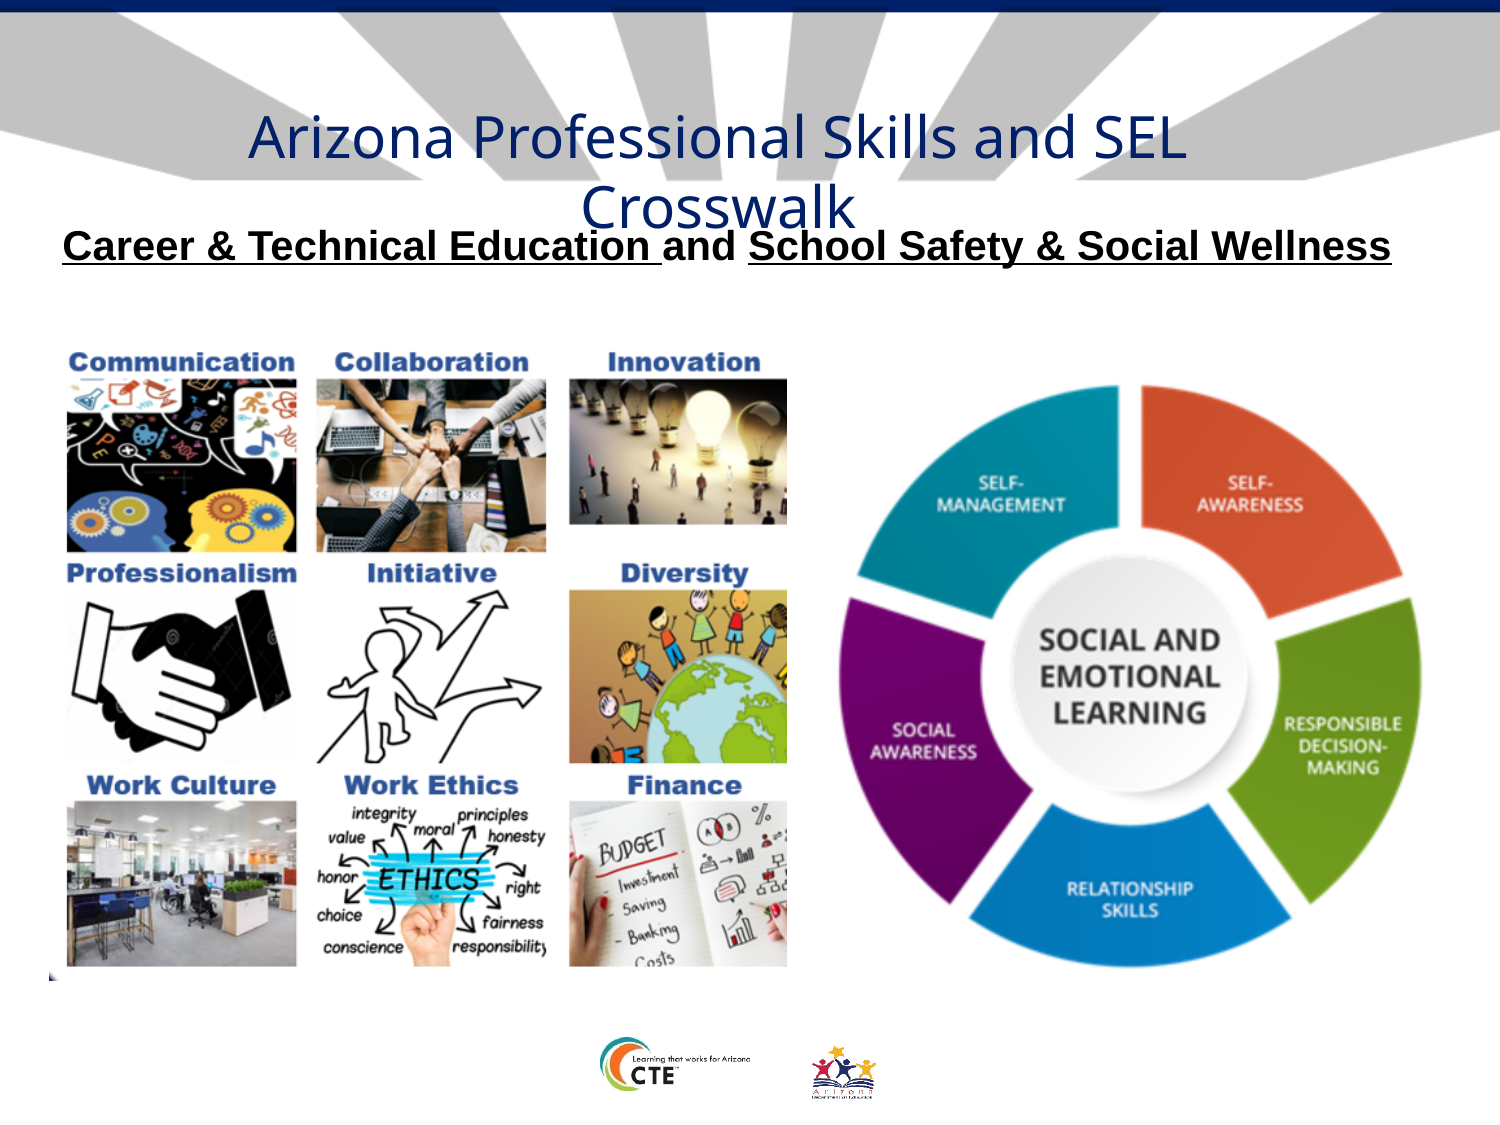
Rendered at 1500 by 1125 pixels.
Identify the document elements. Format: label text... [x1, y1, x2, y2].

picture [0, 6, 1500, 182]
picture [599, 1036, 751, 1091]
title Arizona Professional Skills and SEL Crosswalk [137, 99, 1300, 171]
picture [812, 1044, 876, 1099]
picture [49, 333, 1450, 986]
list Career & Technical Education and School Safety & Social Wellness [62, 241, 1475, 880]
